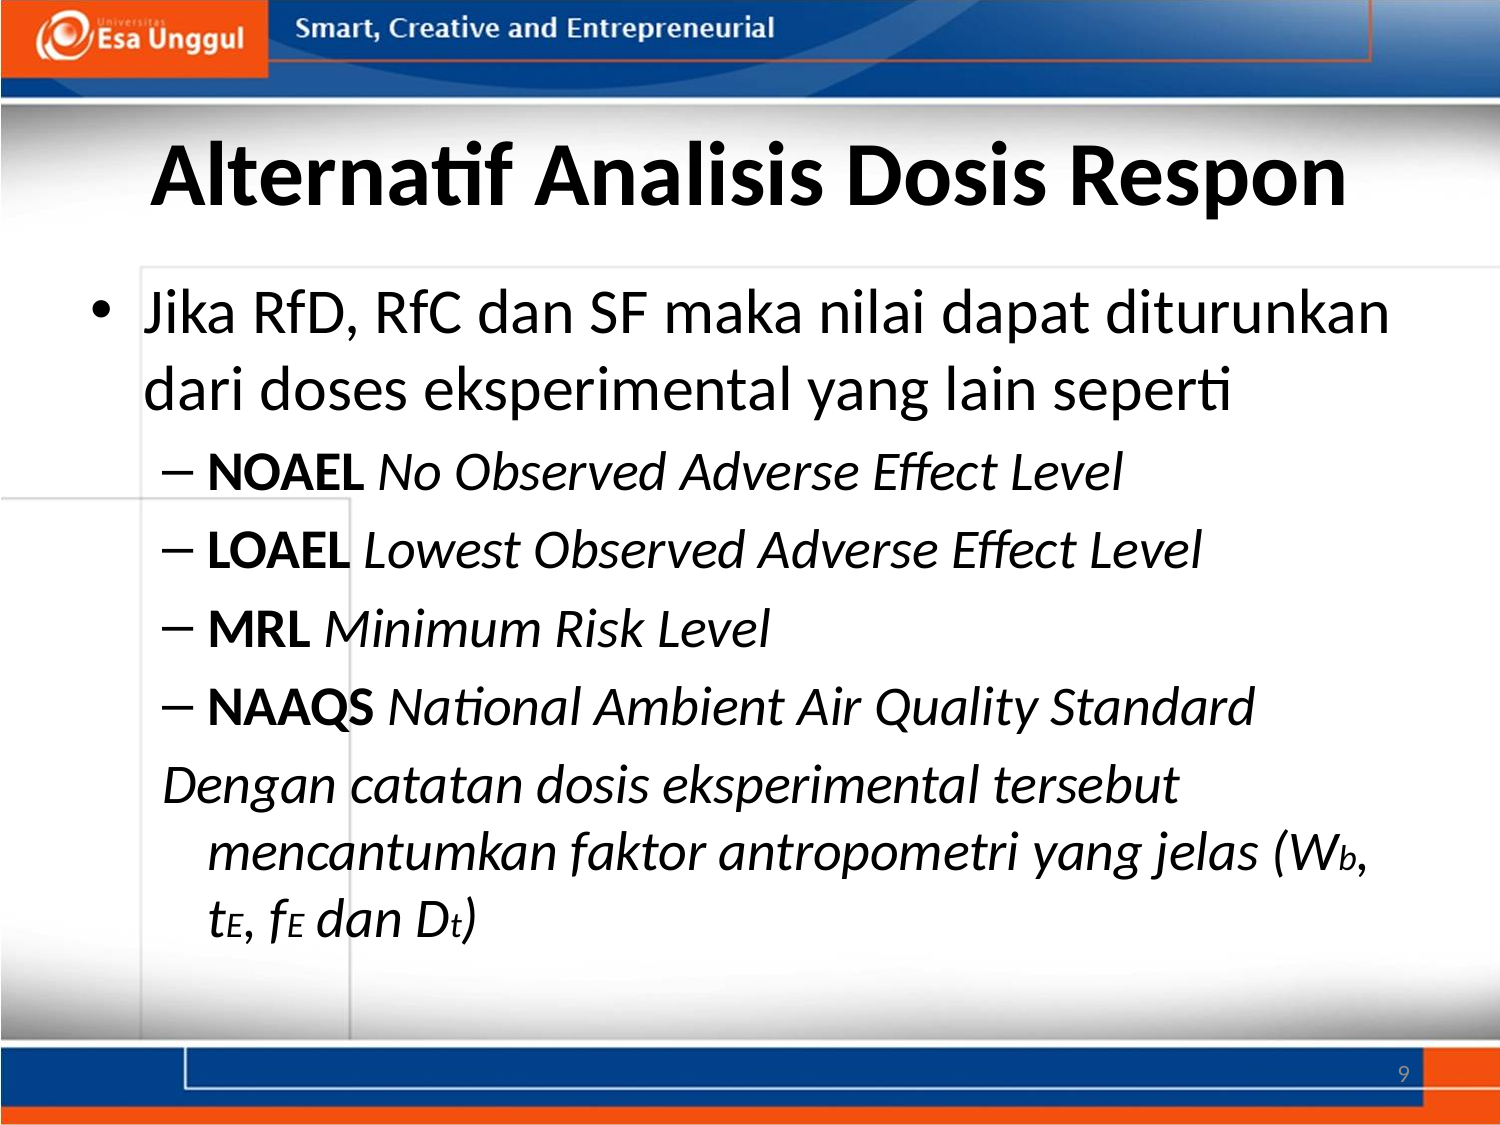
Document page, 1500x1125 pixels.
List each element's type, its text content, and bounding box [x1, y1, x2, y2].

list Jika RfD, RfC dan SF maka nilai dapat diturunkan dari doses eksperimental yang lain seperti NOAEL No Observed Adverse Effect Level LOAEL Lowest Observed Adverse Effect Level MRL Minimum Risk Level NAAQS National Ambient Air Quality Standard Dengan catatan dosis eksperimental tersebut mencantumkan faktor antropometri yang jelas (Wb, tE, fE dan Dt) [75, 262, 1425, 1005]
title Alternatif Analisis Dosis Respon [75, 75, 1425, 262]
picture [0, 0, 1500, 1125]
slide_number 9 [1074, 1042, 1425, 1103]
